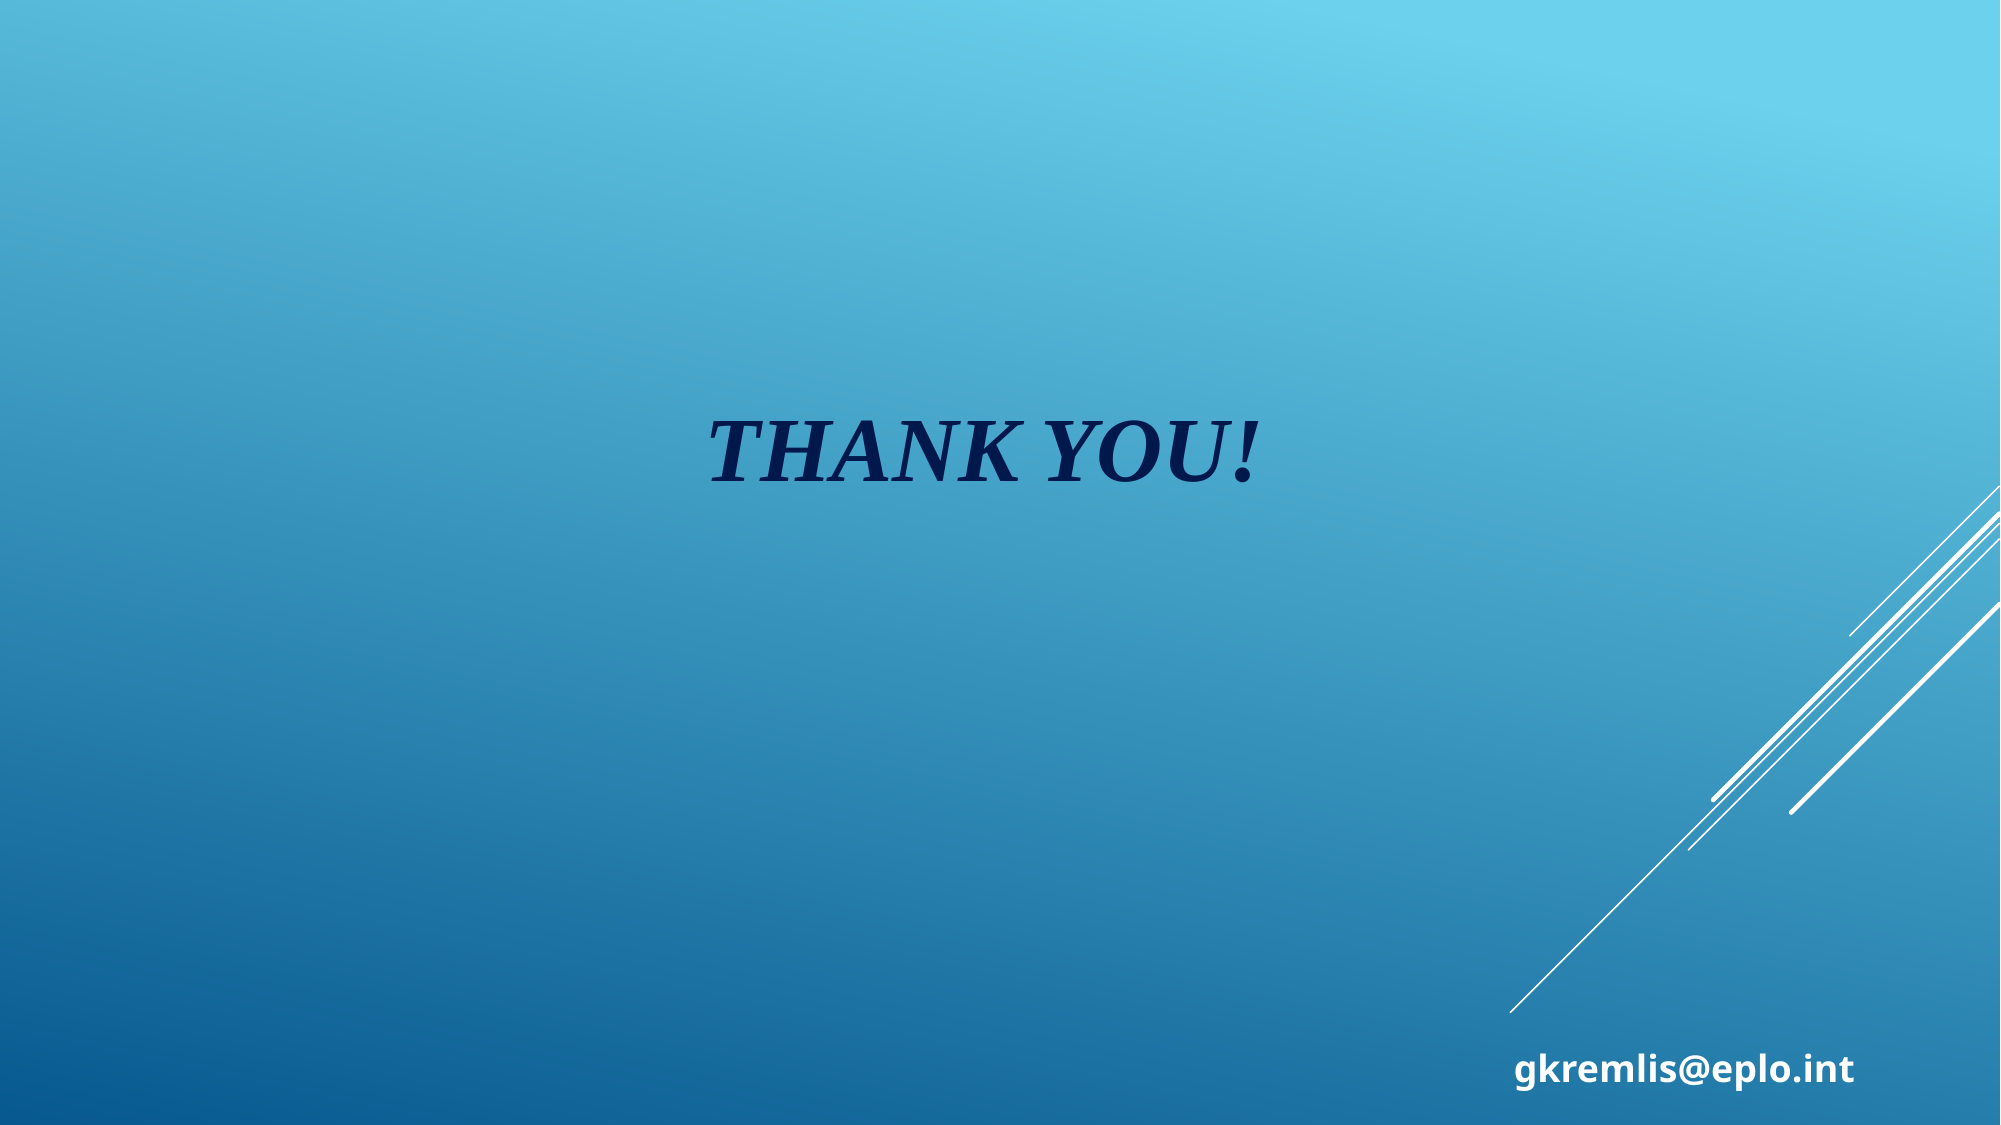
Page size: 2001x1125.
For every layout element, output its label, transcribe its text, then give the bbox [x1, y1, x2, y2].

text_box gkremlis@eplo.int [1498, 1037, 1963, 1098]
text_box THANK YOU! [687, 382, 1389, 555]
